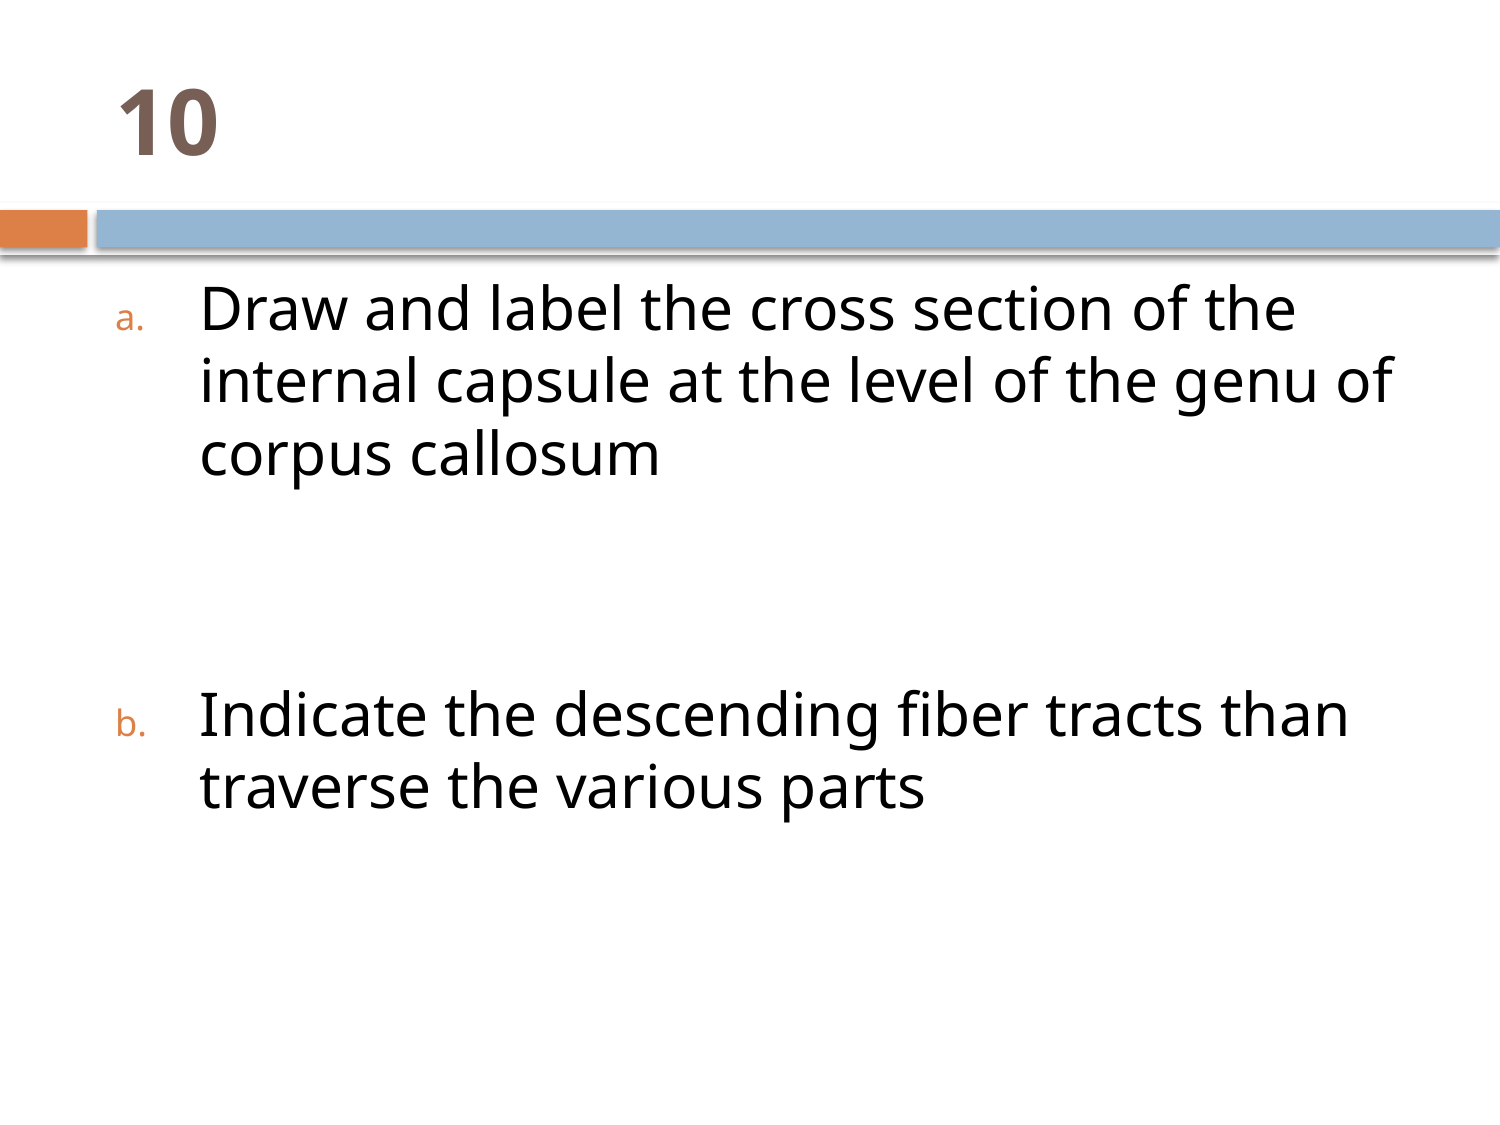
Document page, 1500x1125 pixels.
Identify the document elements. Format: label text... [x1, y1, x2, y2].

title 10 [100, 37, 1438, 200]
list Draw and label the cross section of the internal capsule at the level of the genu of corpus callosum Indicate the descending fiber tracts than traverse the various parts [100, 262, 1438, 1000]
